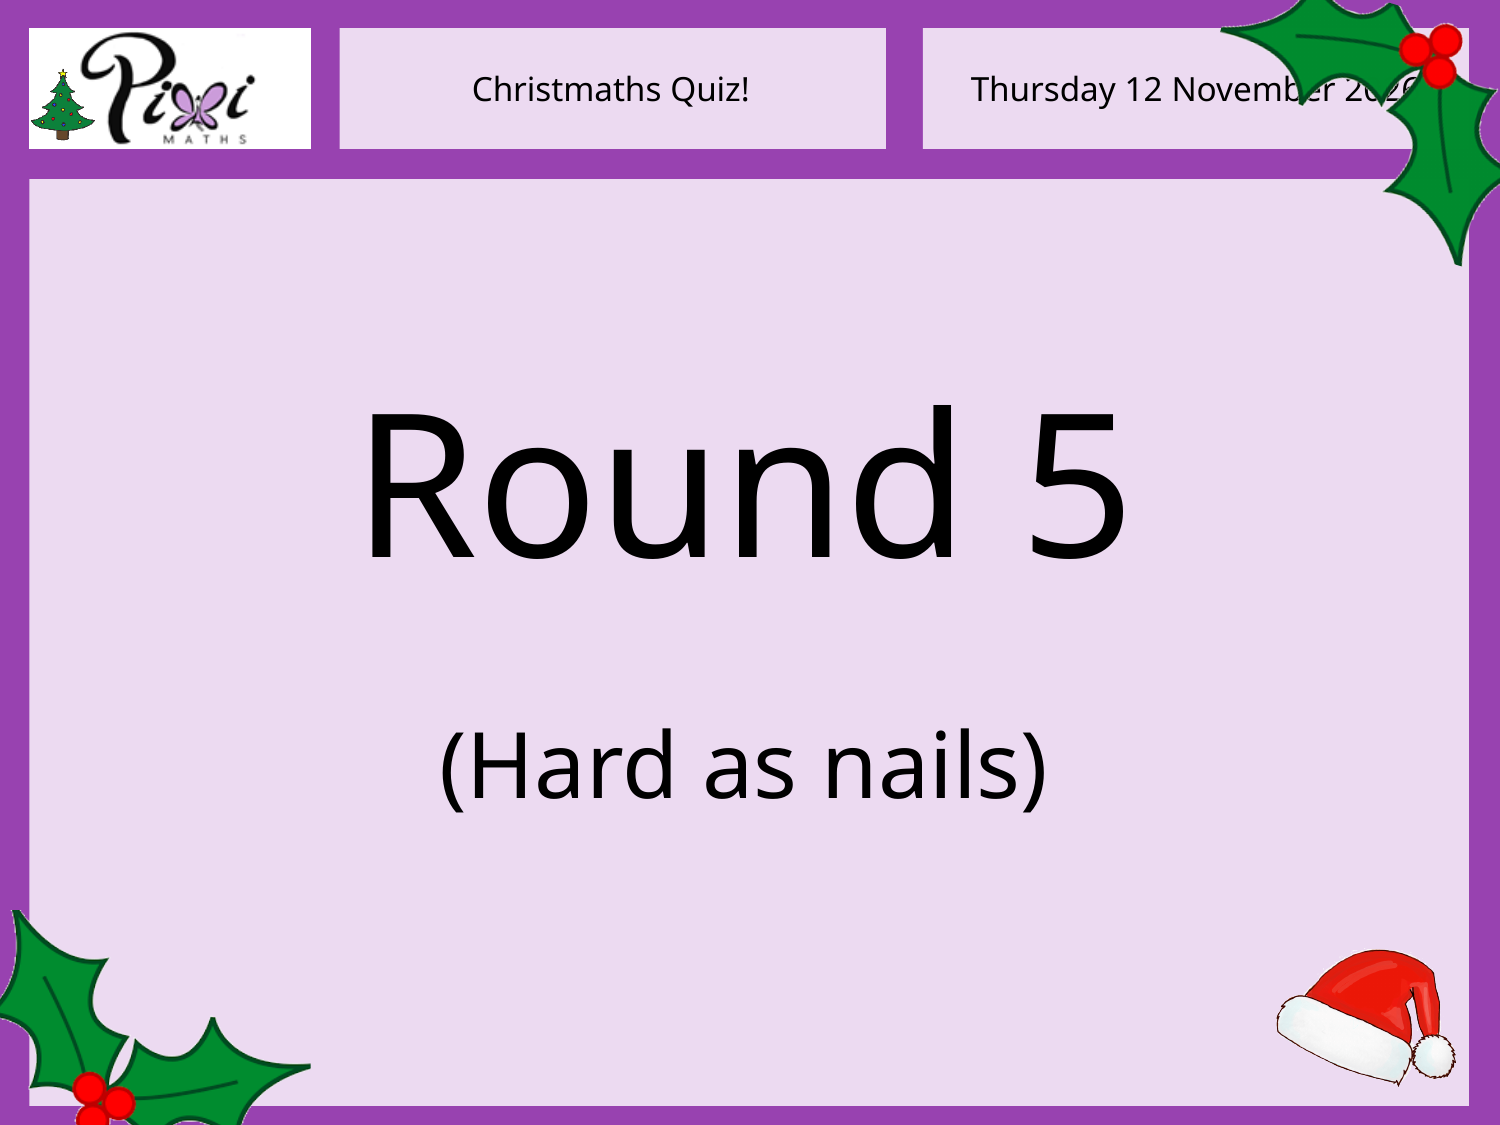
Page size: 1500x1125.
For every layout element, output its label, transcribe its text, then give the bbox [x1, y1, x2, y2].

text_box Round 5 (Hard as nails) [112, 349, 1376, 825]
picture [0, 0, 1500, 1125]
